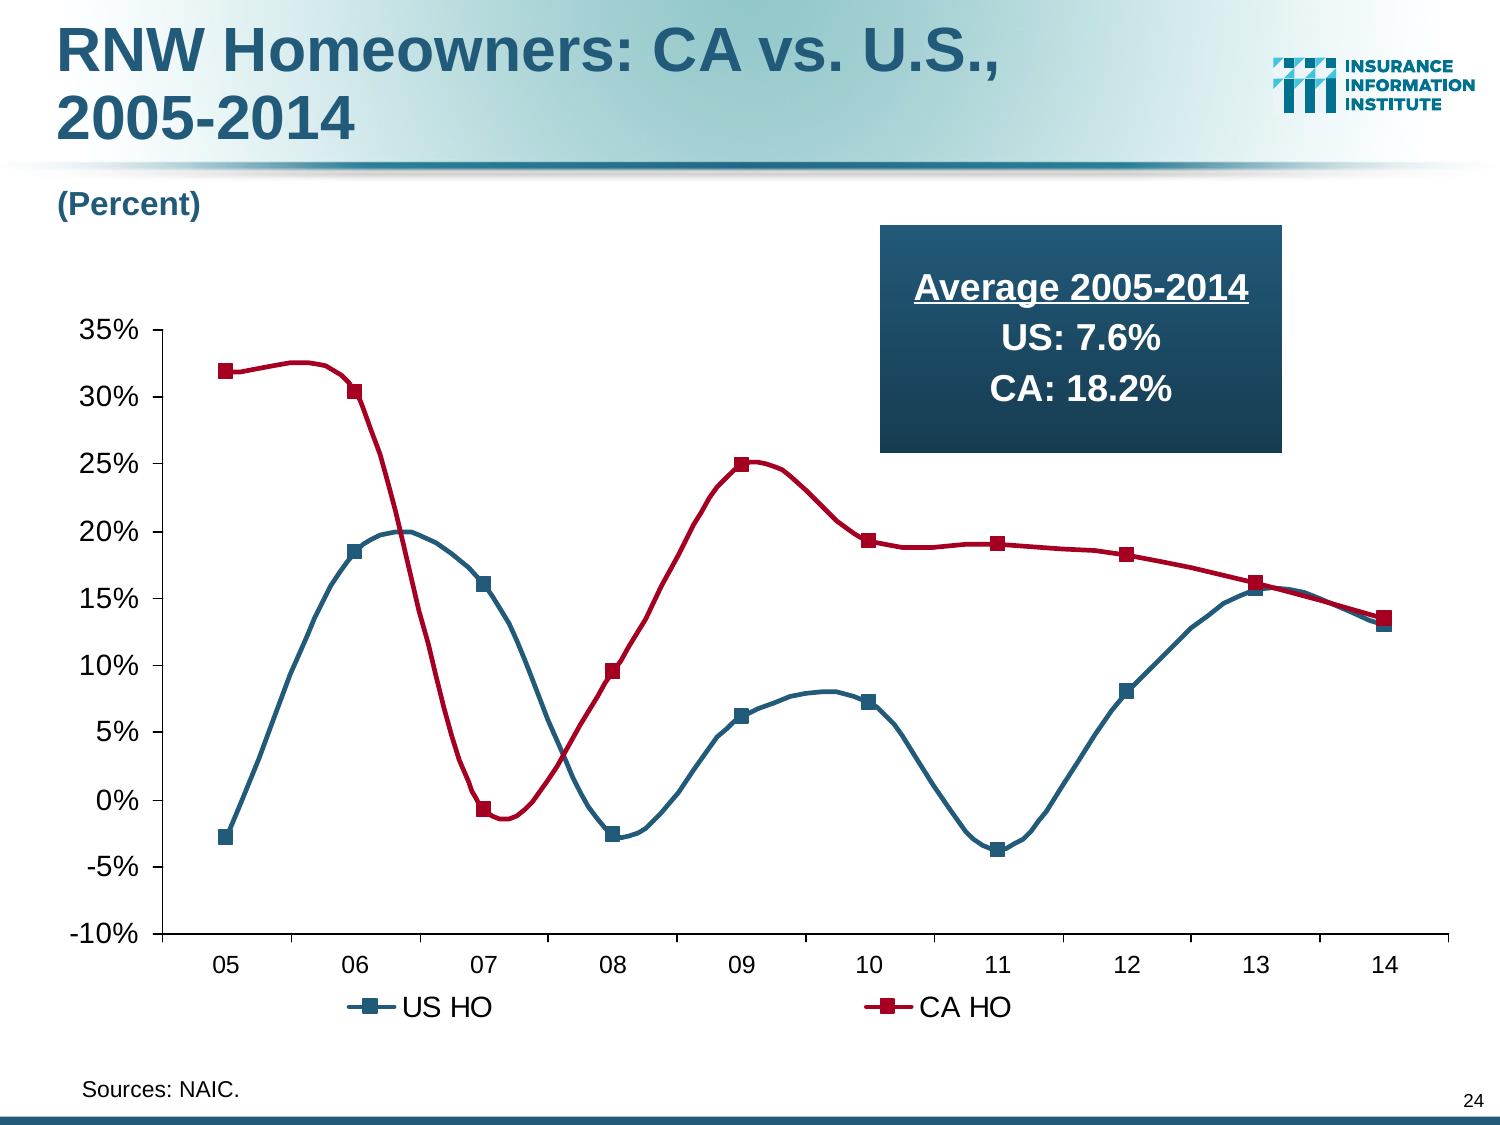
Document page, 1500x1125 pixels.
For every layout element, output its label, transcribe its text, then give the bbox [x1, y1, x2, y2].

text_box Sources: NAIC. [0, 1077, 1242, 1125]
text_box (Percent) [56, 186, 1406, 223]
text_box Average 2005-2014 US: 7.6% CA: 18.2% [878, 223, 1285, 278]
picture [0, 0, 1500, 189]
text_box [56, 280, 1463, 1032]
title RNW Homeowners: CA vs. U.S., 2005-2014 [48, 14, 1264, 157]
text_box 24 [1410, 1091, 1485, 1111]
